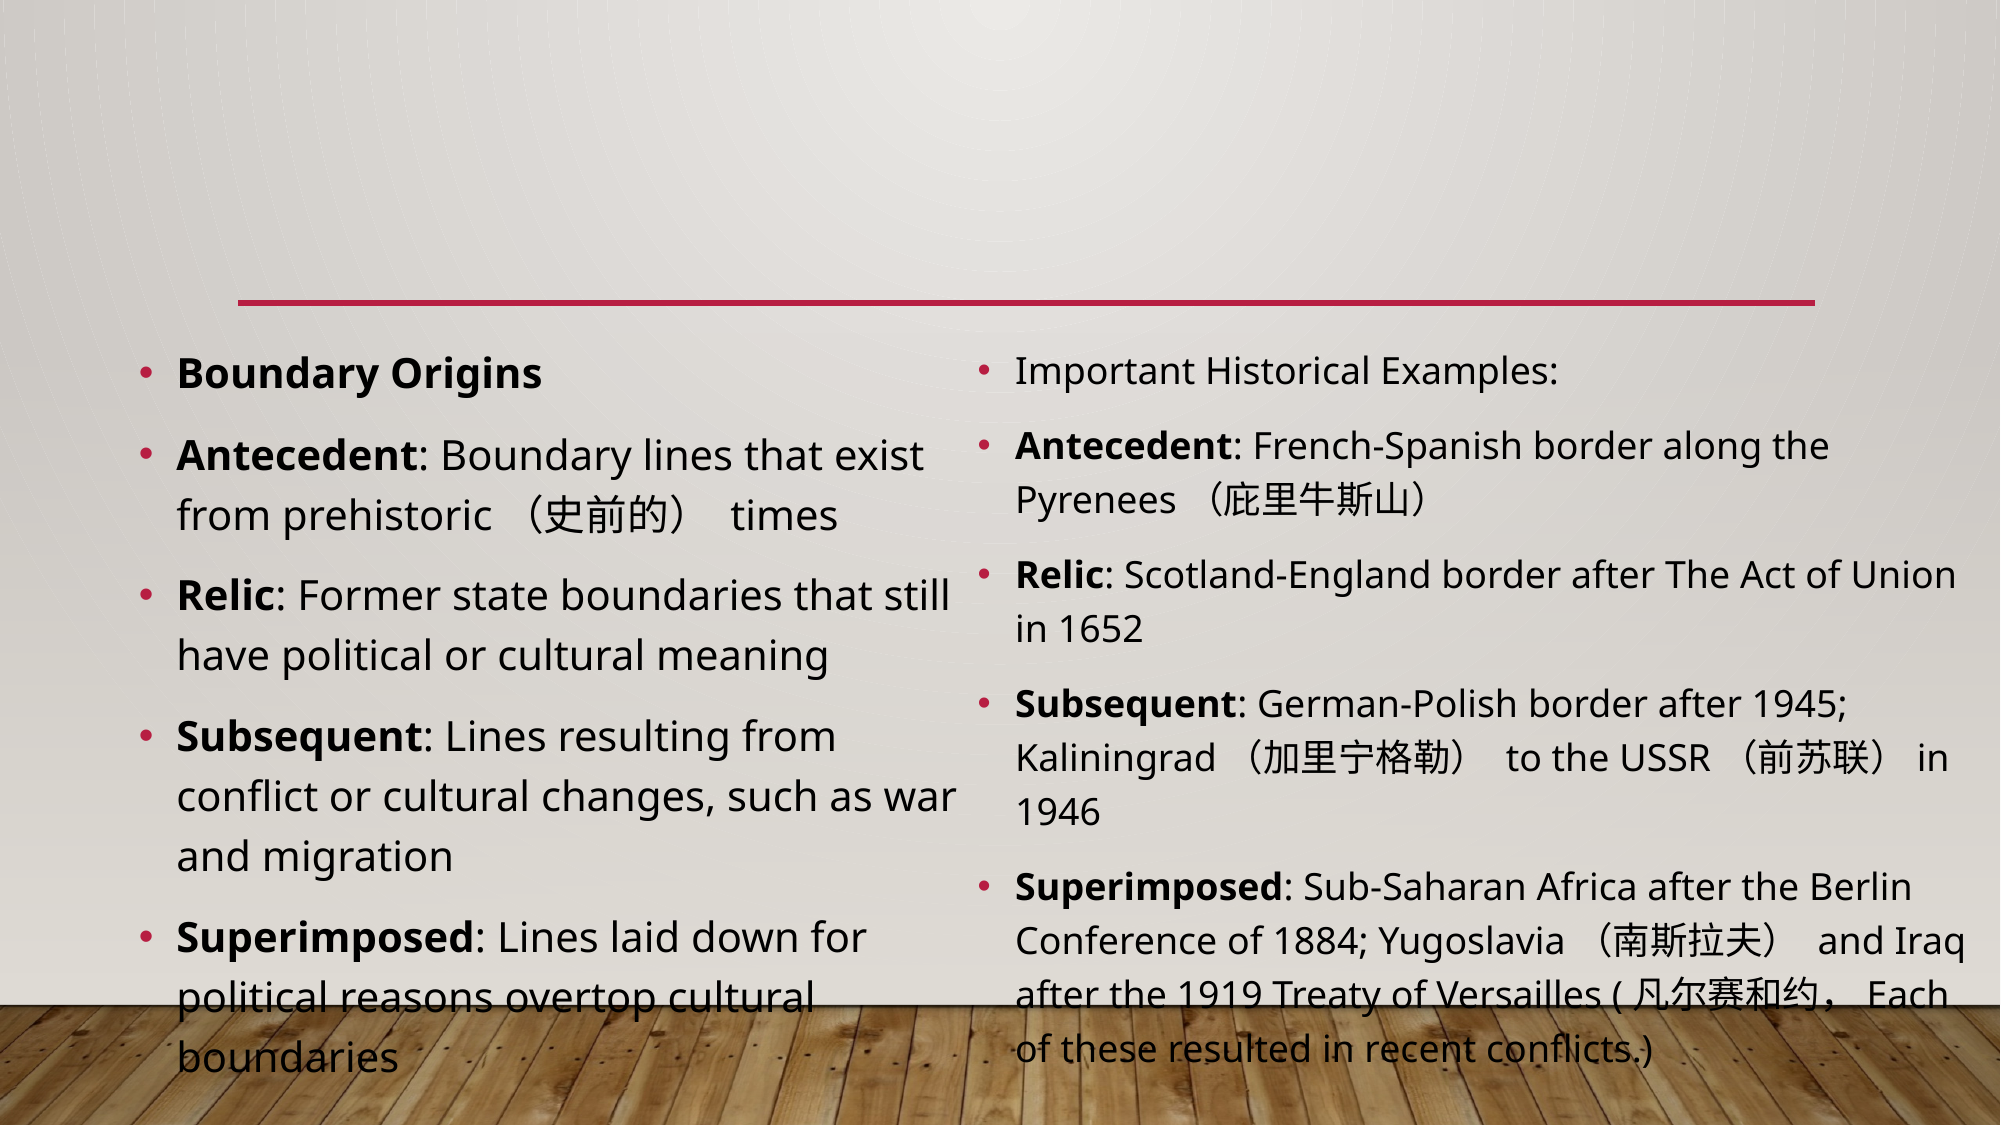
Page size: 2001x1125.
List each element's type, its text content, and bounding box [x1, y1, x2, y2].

list Important Historical Examples: Antecedent: French-Spanish border along the Pyrenees（庇里牛斯山） Relic: Scotland-England border after The Act of Union in 1652 Subsequent: German-Polish border after 1945; Kaliningrad（加里宁格勒） to the USSR（前苏联）in 1946 Superimposed: Sub-Saharan Africa after the Berlin Conference of 1884; Yugoslavia（南斯拉夫） and Iraq after the 1919 Treaty of Versailles (凡尔赛和约，Each of these resulted in recent conflicts.) [962, 330, 1994, 993]
list Boundary Origins Antecedent: Boundary lines that exist from prehistoric（史前的） times Relic: Former state boundaries that still have political or cultural meaning Subsequent: Lines resulting from conflict or cultural changes, such as war and migration Superimposed: Lines laid down for political reasons overtop cultural boundaries [123, 329, 1000, 993]
picture [0, 1005, 2000, 1125]
